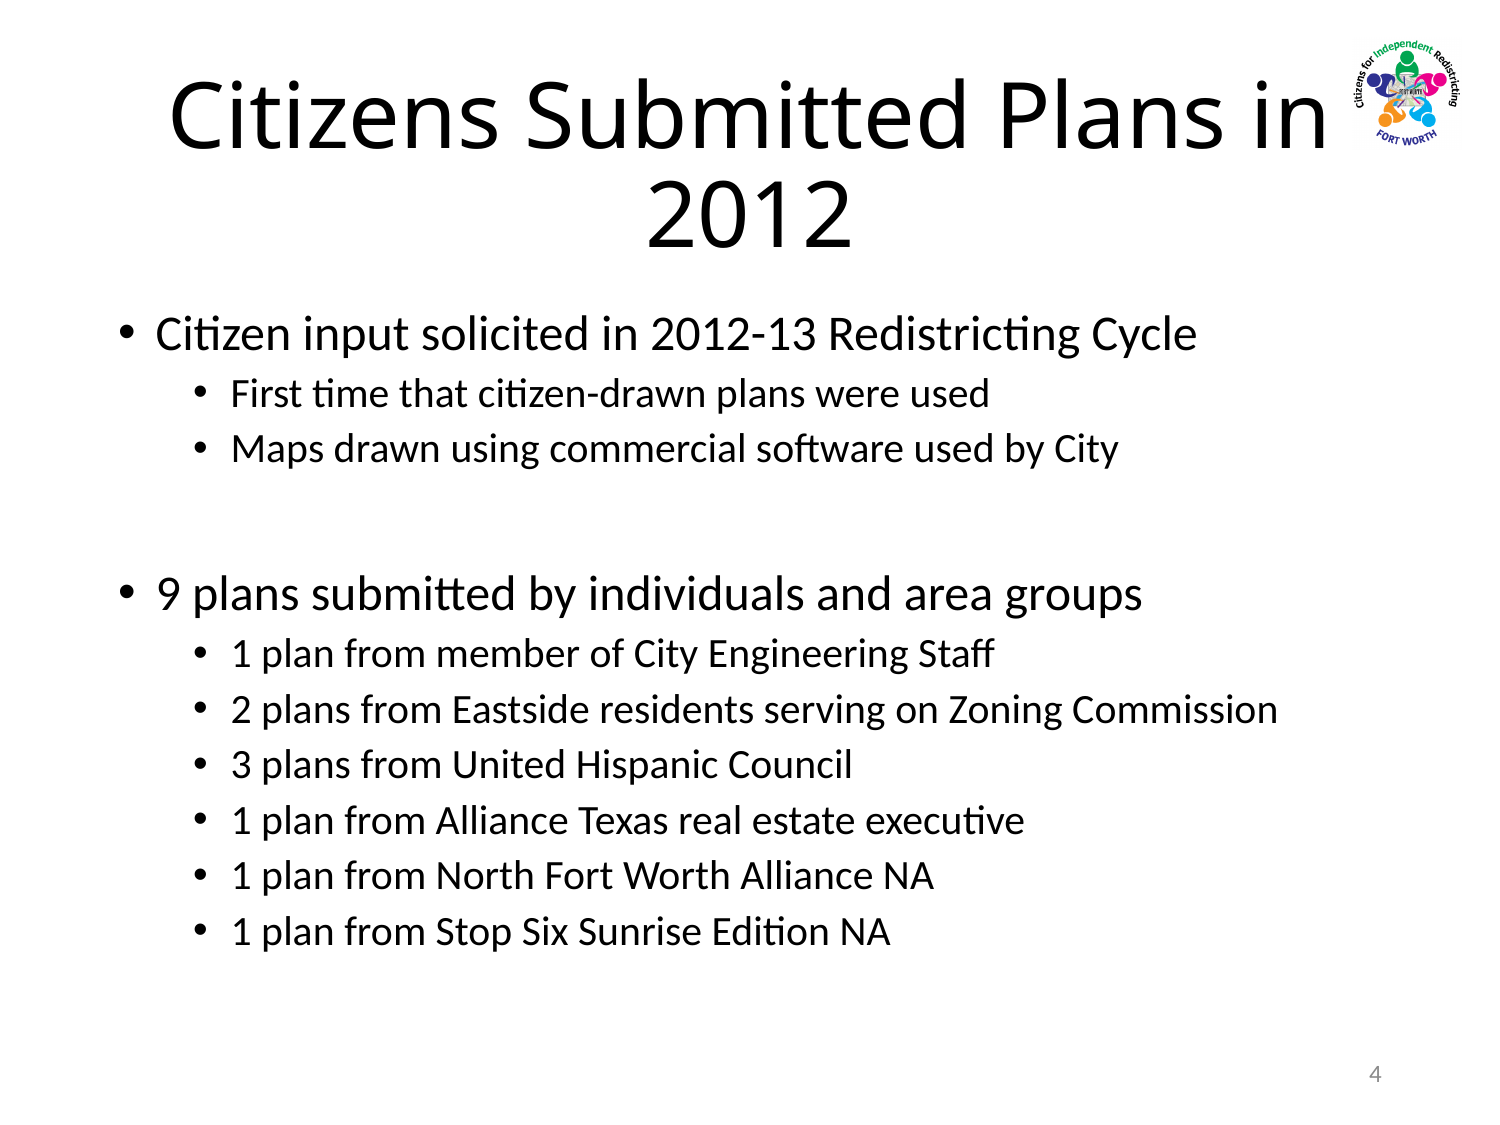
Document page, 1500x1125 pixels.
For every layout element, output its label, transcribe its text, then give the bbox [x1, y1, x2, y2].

slide_number 4 [1059, 1042, 1397, 1103]
title Citizens Submitted Plans in 2012 [103, 59, 1397, 278]
picture [1352, 37, 1462, 151]
list Citizen input solicited in 2012-13 Redistricting Cycle First time that citizen-drawn plans were used Maps drawn using commercial software used by City 9 plans submitted by individuals and area groups 1 plan from member of City Engineering Staff 2 plans from Eastside residents serving on Zoning Commission 3 plans from United Hispanic Council 1 plan from Alliance Texas real estate executive 1 plan from North Fort Worth Alliance NA 1 plan from Stop Six Sunrise Edition NA [103, 299, 1397, 1014]
